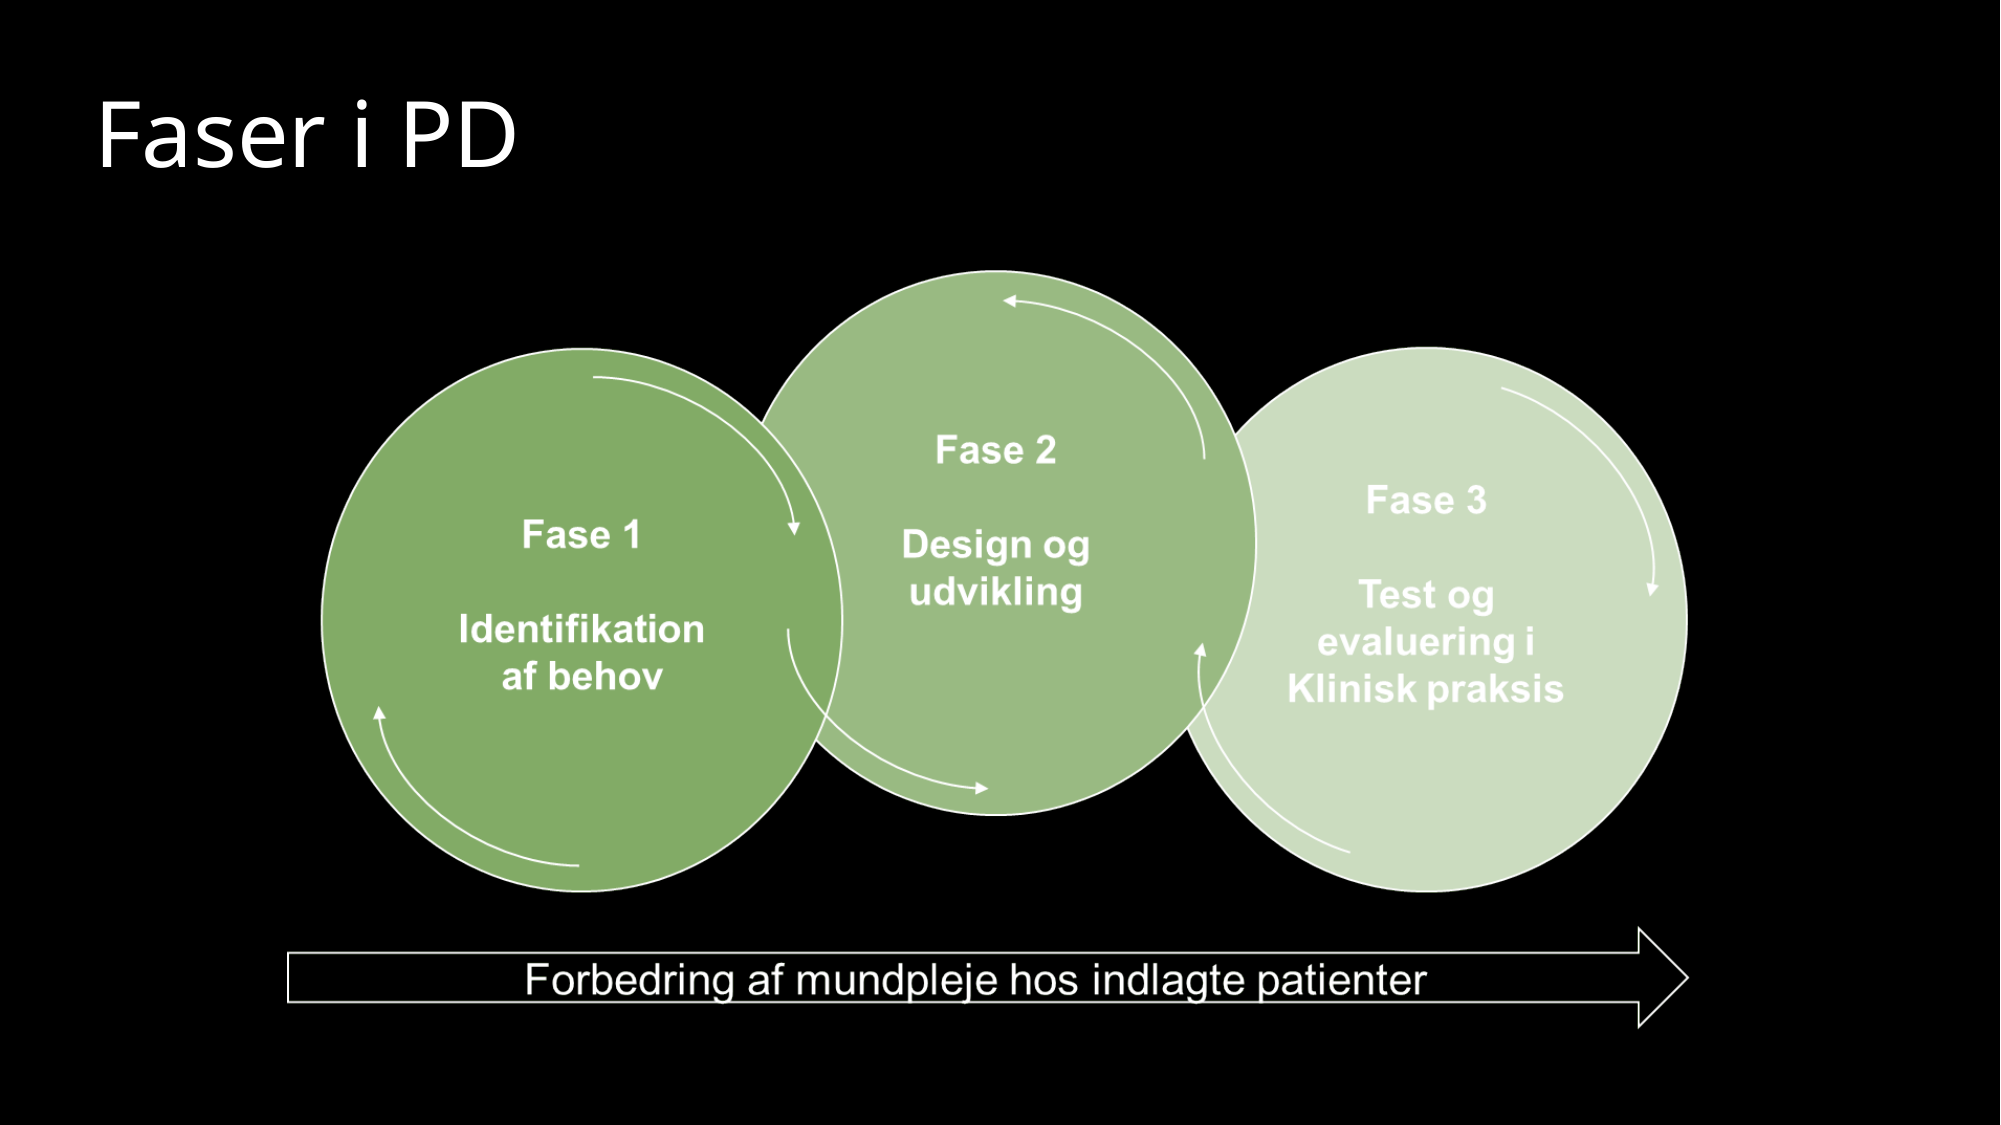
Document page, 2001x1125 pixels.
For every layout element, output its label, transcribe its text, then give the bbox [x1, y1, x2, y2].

title Faser i PD [79, 59, 1945, 217]
picture [287, 269, 1690, 1032]
